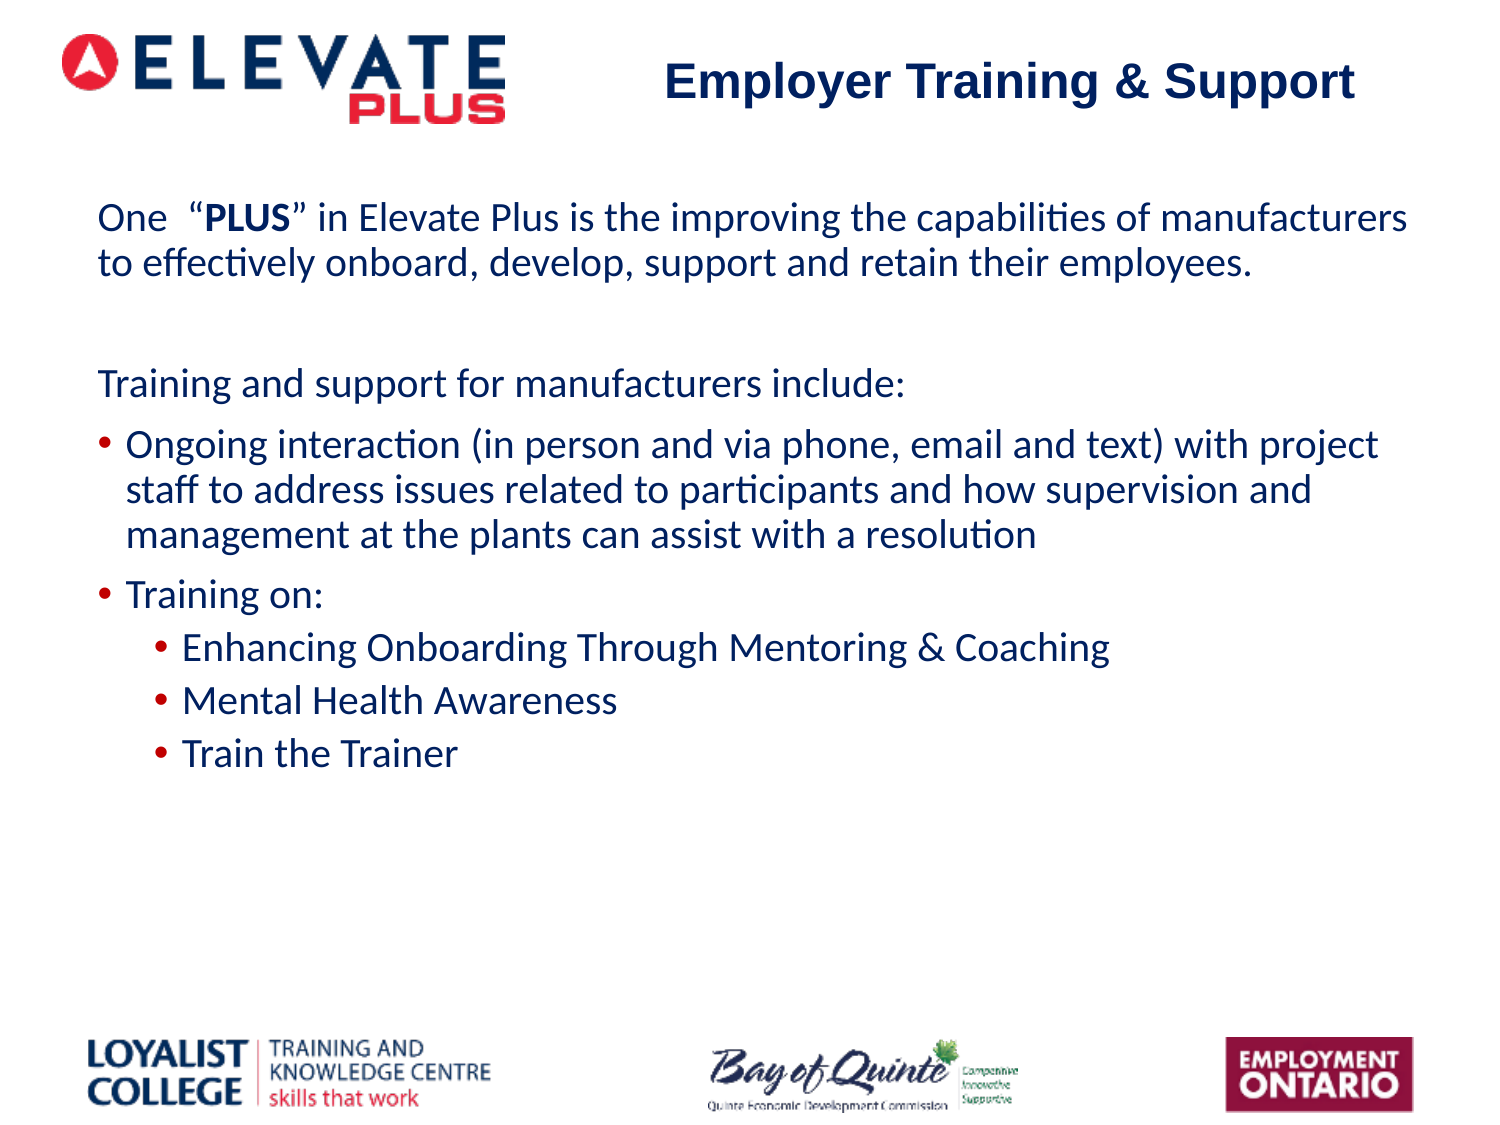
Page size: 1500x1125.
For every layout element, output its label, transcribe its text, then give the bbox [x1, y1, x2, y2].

text_box One “PLUS” in Elevate Plus is the improving the capabilities of manufacturers to effectively onboard, develop, support and retain their employees. Training and support for manufacturers include: Ongoing interaction (in person and via phone, email and text) with project staff to address issues related to participants and how supervision and management at the plants can assist with a resolution Training on: Enhancing Onboarding Through Mentoring & Coaching Mental Health Awareness Train the Trainer [82, 187, 1425, 988]
text_box Employer Training & Support [574, 40, 1445, 116]
picture [87, 1037, 500, 1113]
picture [708, 1037, 1018, 1113]
picture [1225, 1037, 1414, 1113]
picture [62, 34, 505, 124]
